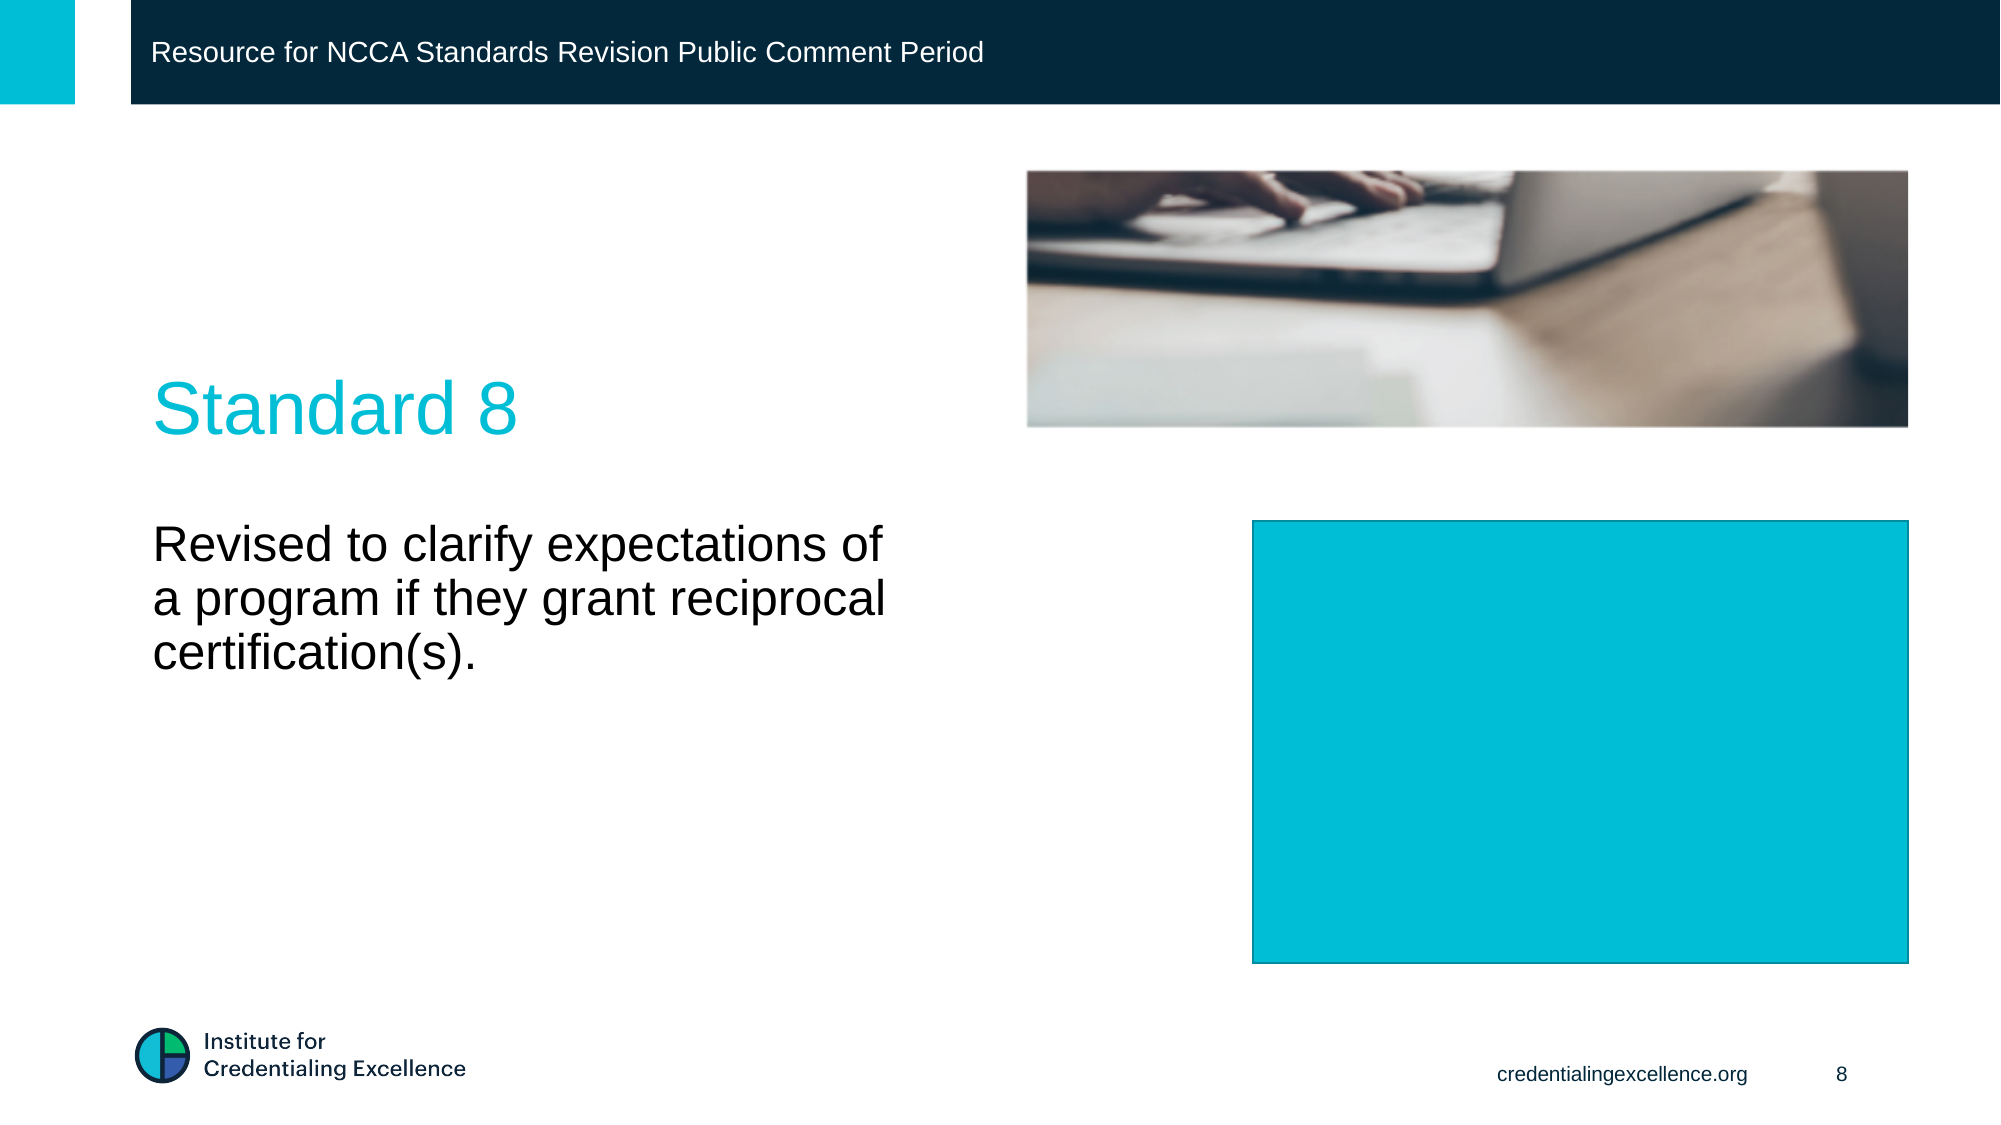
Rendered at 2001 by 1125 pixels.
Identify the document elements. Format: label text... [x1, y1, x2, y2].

picture [1018, 146, 1909, 450]
title Standard 8 [137, 275, 783, 459]
list Resource for NCCA Standards Revision Public Comment Period [135, 29, 1016, 85]
text_box [1252, 520, 1909, 964]
list Revised to clarify expectations of a program if they grant reciprocal certification(s). [137, 511, 931, 963]
footer credentialingexcellence.org [1088, 1042, 1764, 1103]
picture [120, 1011, 480, 1100]
slide_number 8 [1779, 1042, 1863, 1103]
